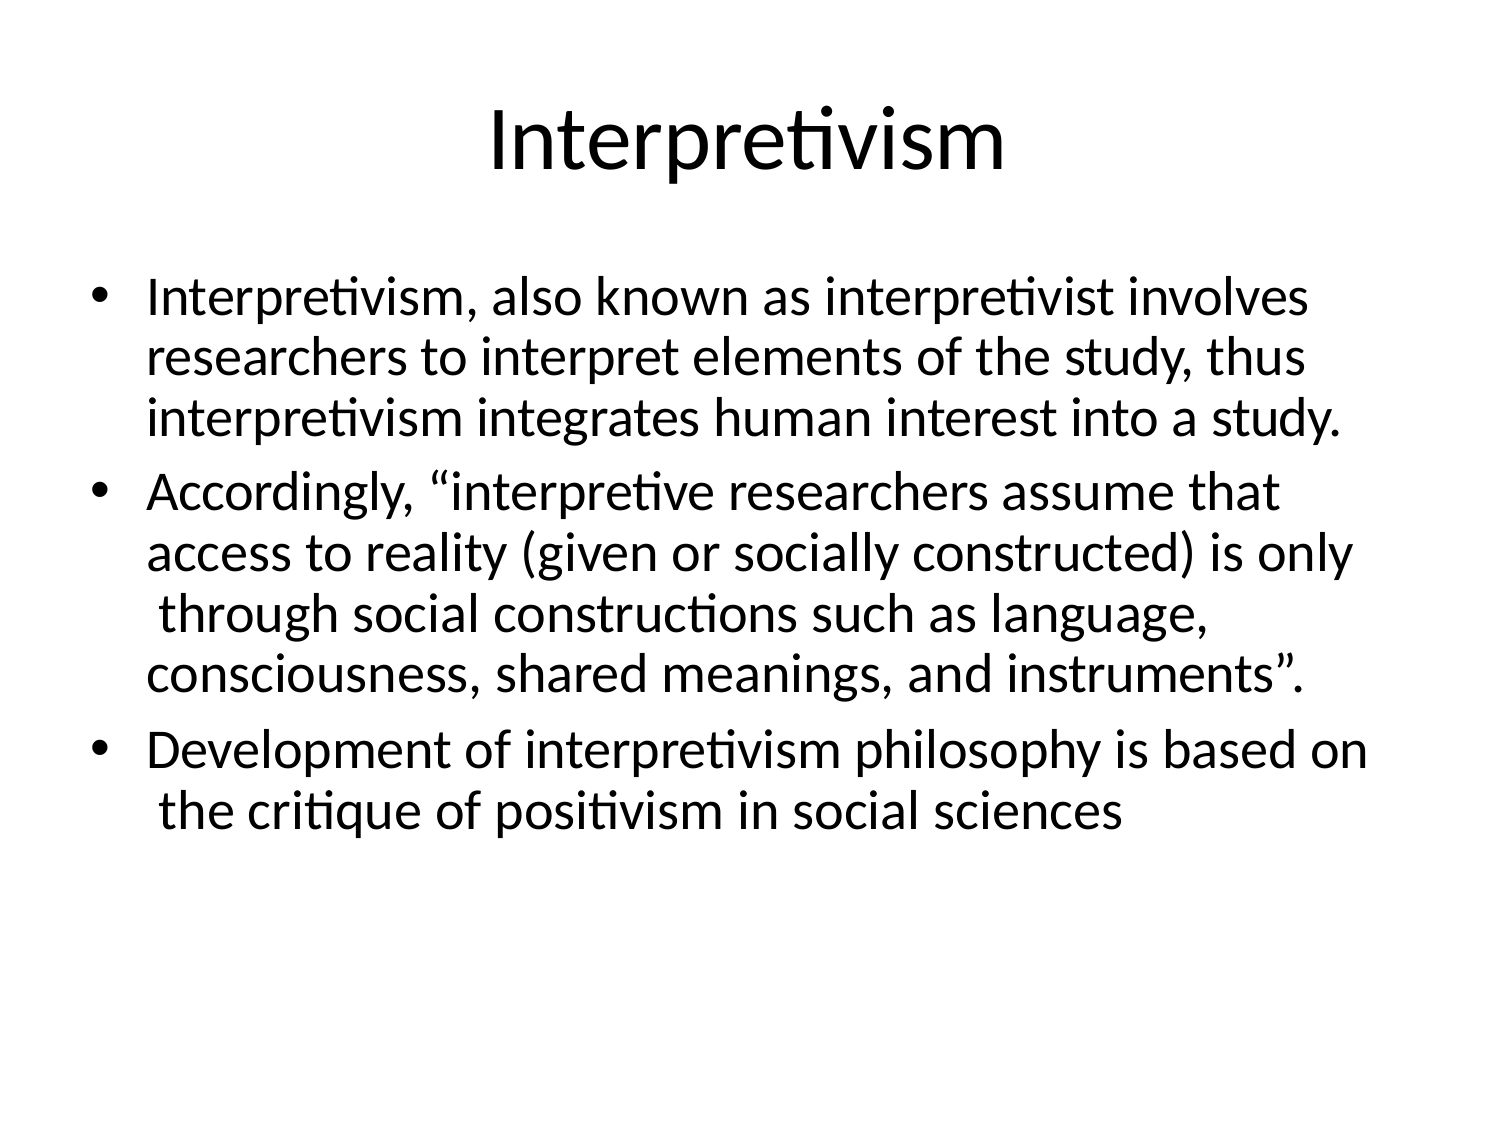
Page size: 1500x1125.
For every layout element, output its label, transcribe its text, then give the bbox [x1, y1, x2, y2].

text_box Interpretivism, also known as interpretivist involves researchers to interpret elements of the study, thus interpretivism integrates human interest into a study. Accordingly, “interpretive researchers assume that access to reality (given or socially constructed) is only through social constructions such as language, consciousness, shared meanings, and instruments”. Development of interpretivism philosophy is based on the critique of positivism in social sciences [87, 257, 1380, 841]
title Interpretivism [485, 75, 1016, 257]
